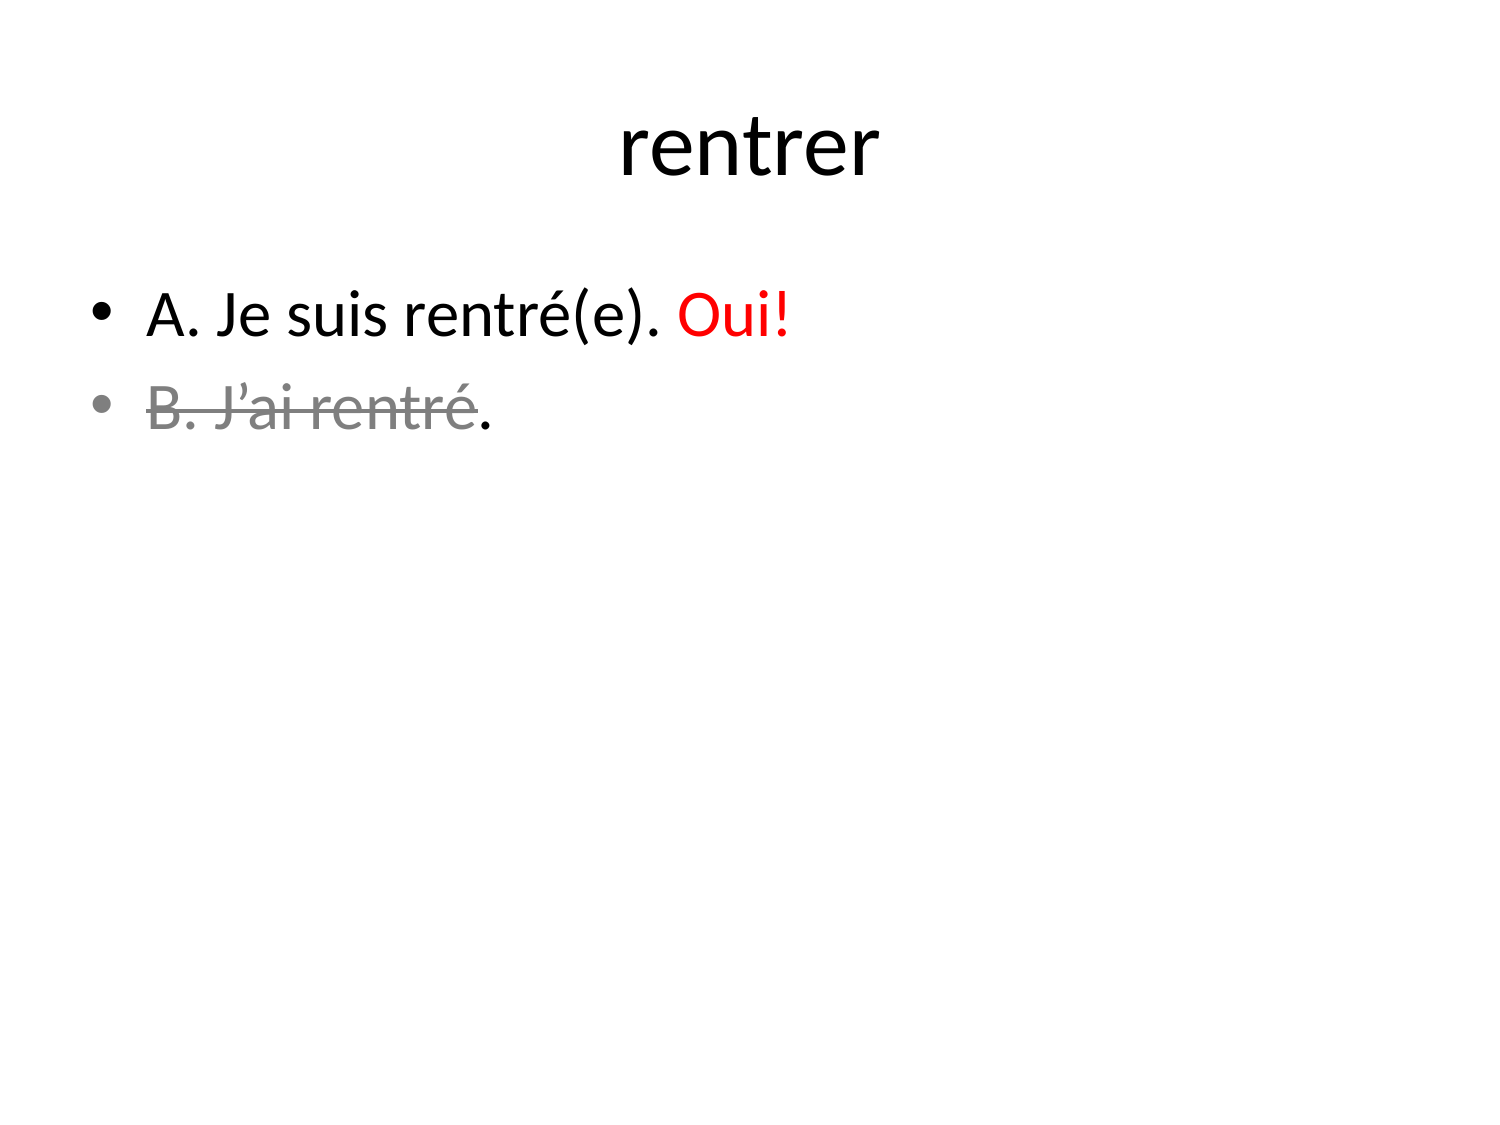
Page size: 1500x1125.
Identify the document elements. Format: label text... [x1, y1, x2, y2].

title rentrer [75, 45, 1425, 233]
list A. Je suis rentré(e). Oui! B. J’ai rentré. [75, 262, 1425, 1005]
